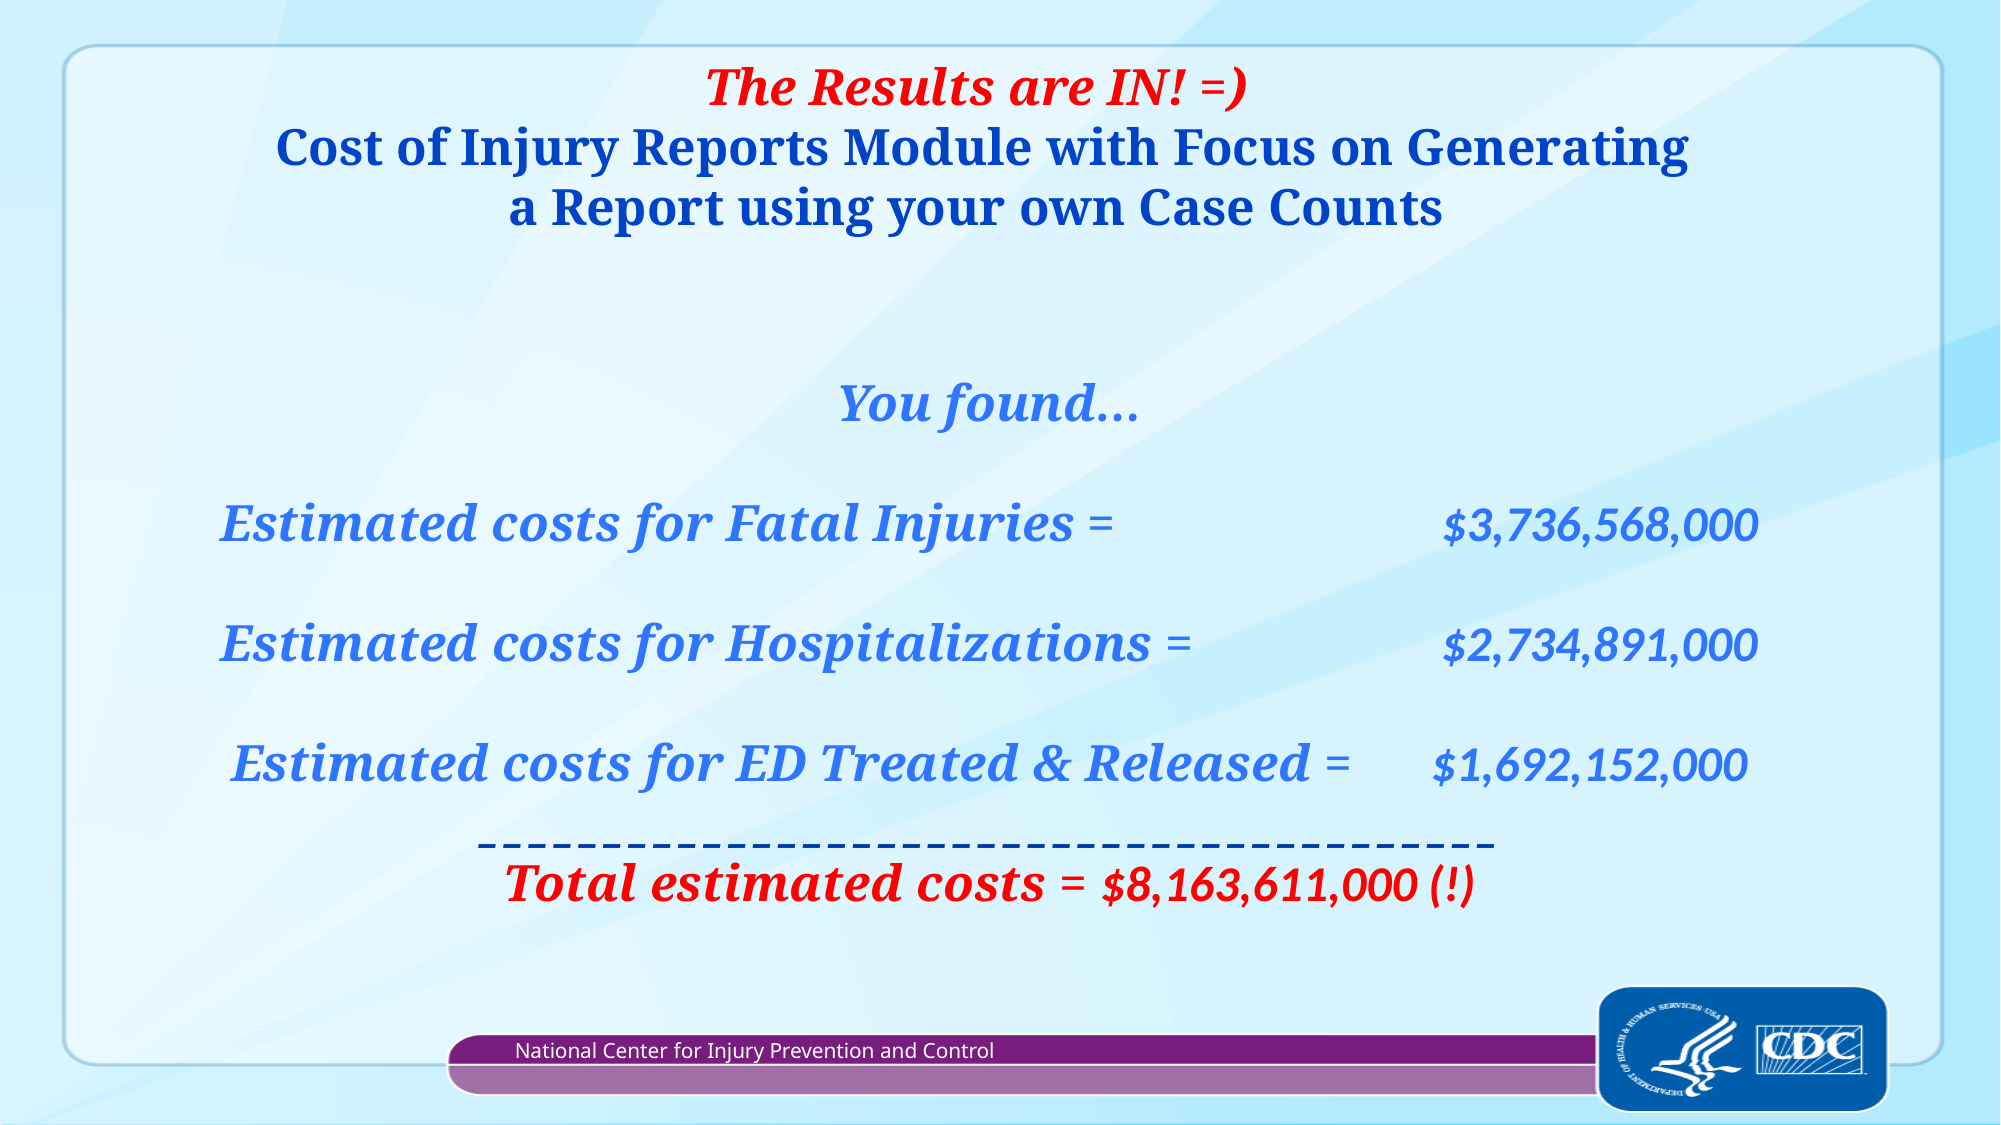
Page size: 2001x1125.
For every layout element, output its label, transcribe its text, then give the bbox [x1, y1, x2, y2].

picture [0, 0, 2001, 1125]
text_box You found… Estimated costs for Fatal Injuries = $3,736,568,000 Estimated costs for Hospitalizations = $2,734,891,000 Estimated costs for ED Treated & Released = $1,692,152,000 _________________________________________ Total estimated costs = $8,163,611,000 (!) [189, 364, 1790, 1025]
list National Center for Injury Prevention and Control [500, 1030, 1617, 1061]
text_box The Results are IN! =) Cost of Injury Reports Module with Focus on Generating a Report using your own Case Counts [226, 48, 1727, 246]
